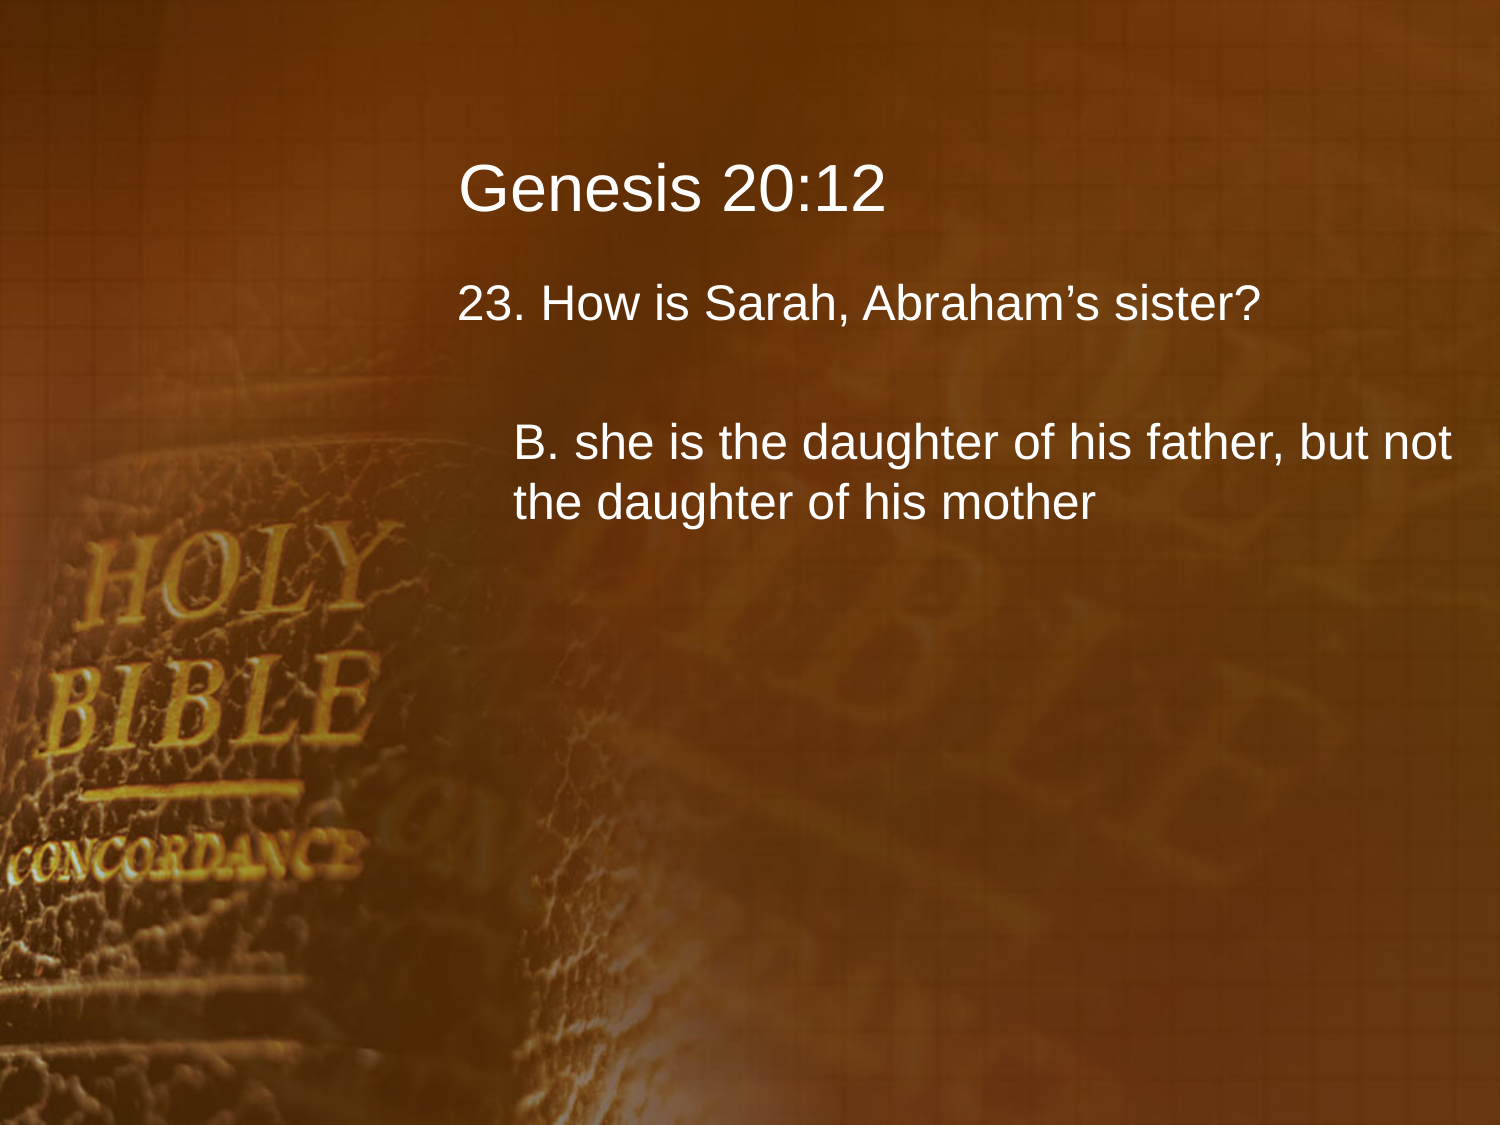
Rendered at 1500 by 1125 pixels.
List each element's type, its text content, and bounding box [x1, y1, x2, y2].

title Genesis 20:12 [443, 44, 1480, 233]
list 23. How is Sarah, Abraham’s sister? B. she is the daughter of his father, but not the daughter of his mother [441, 262, 1480, 1006]
picture [0, 0, 1500, 1125]
